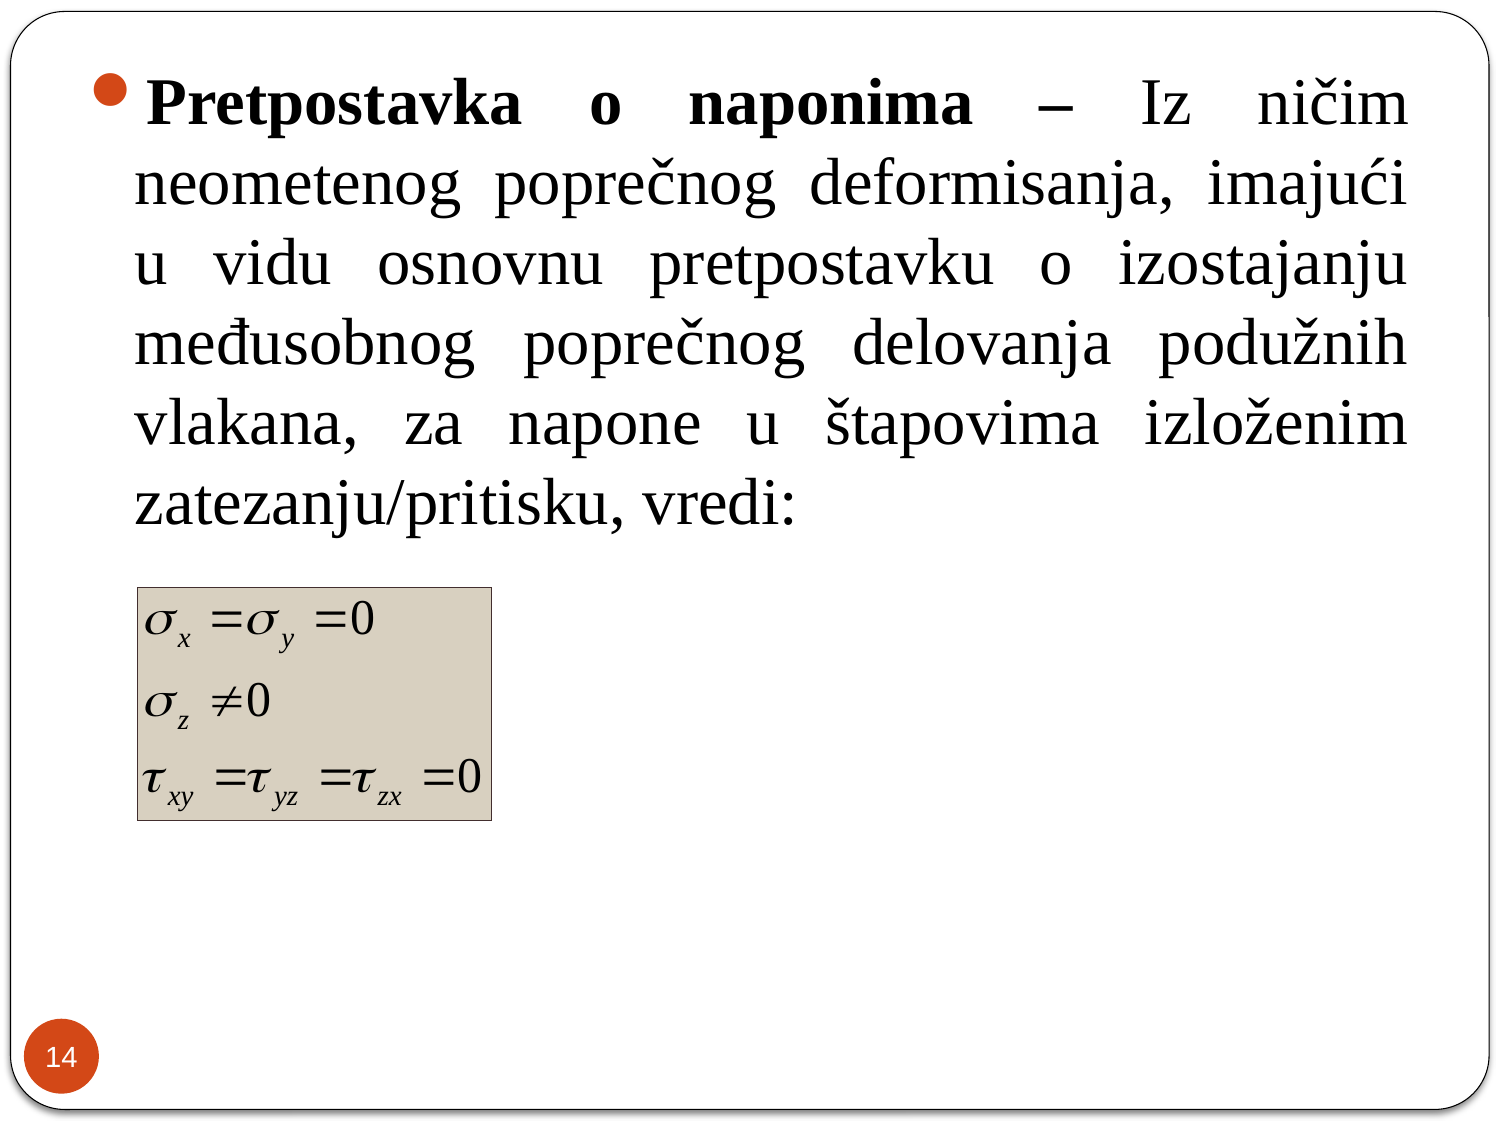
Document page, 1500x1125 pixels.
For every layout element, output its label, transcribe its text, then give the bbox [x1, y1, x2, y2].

list Pretpostavka o naponima – Iz ničim neometenog poprečnog deformisanja, imajući u vidu osnovnu pretpostavku o izostajanju međusobnog poprečnog delovanja podužnih vlakana, za napone u štapovima izloženim zatezanju/pritisku, vredi: [75, 50, 1425, 1005]
slide_number 14 [23, 1018, 99, 1094]
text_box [137, 587, 492, 821]
